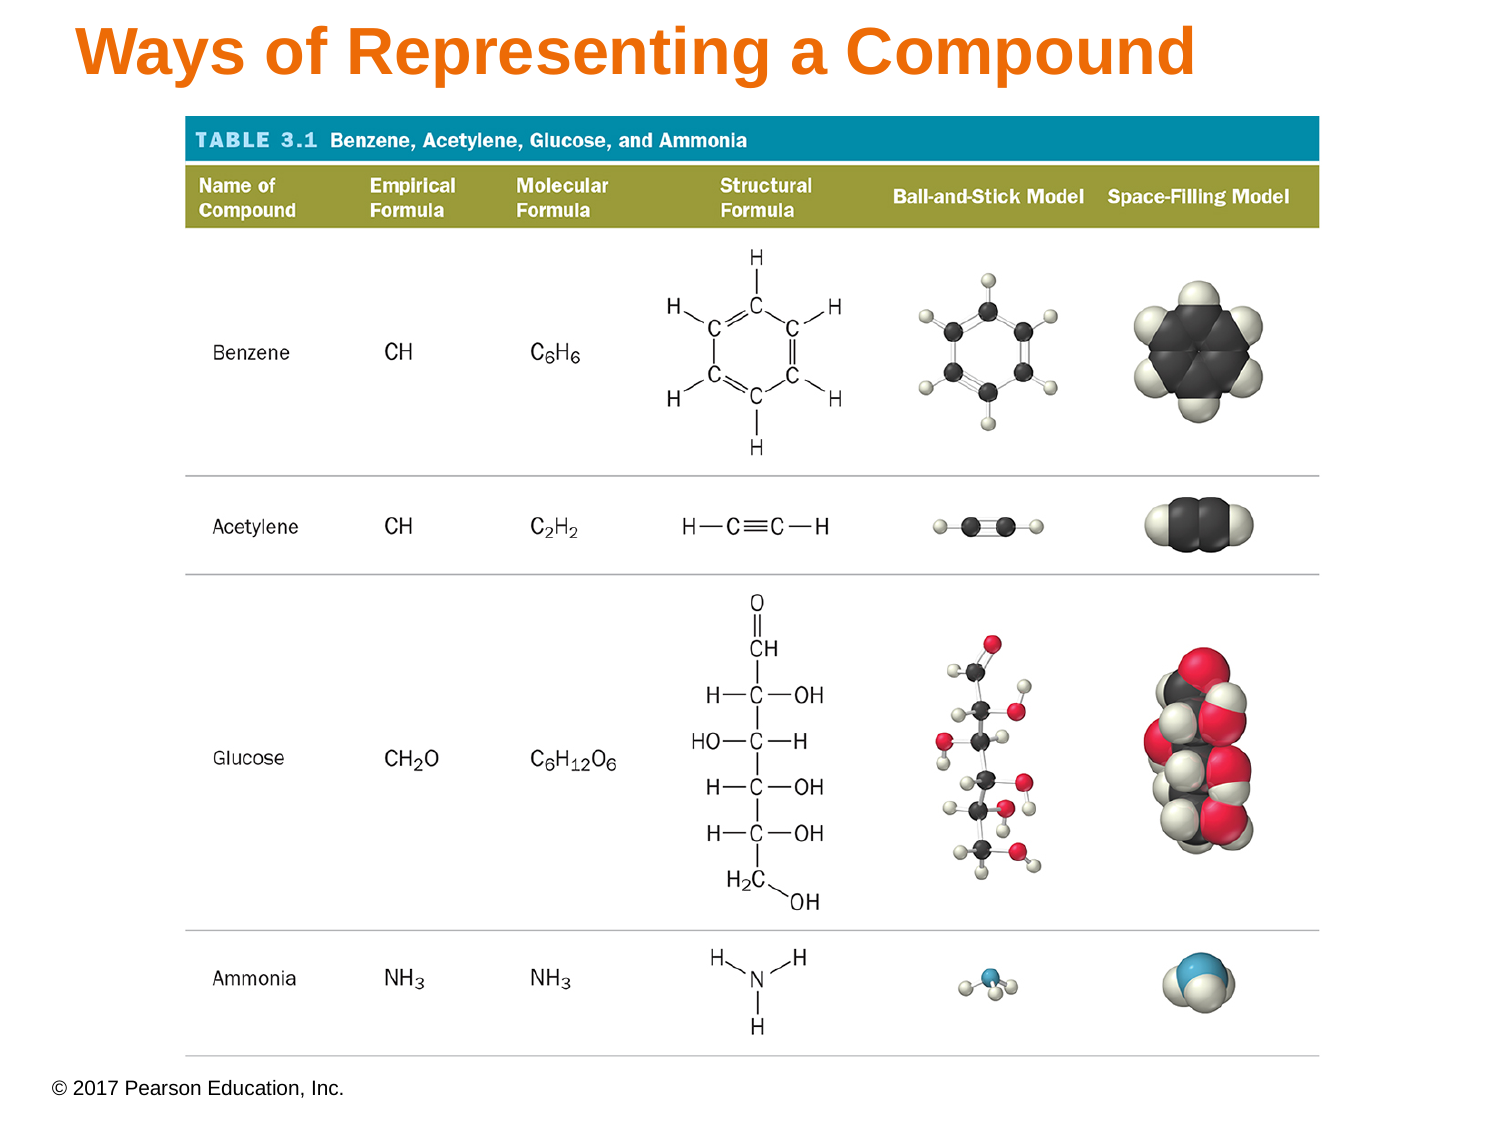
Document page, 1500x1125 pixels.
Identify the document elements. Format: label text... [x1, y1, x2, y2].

picture [174, 106, 1329, 1060]
title Ways of Representing a Compound [0, 0, 1500, 203]
